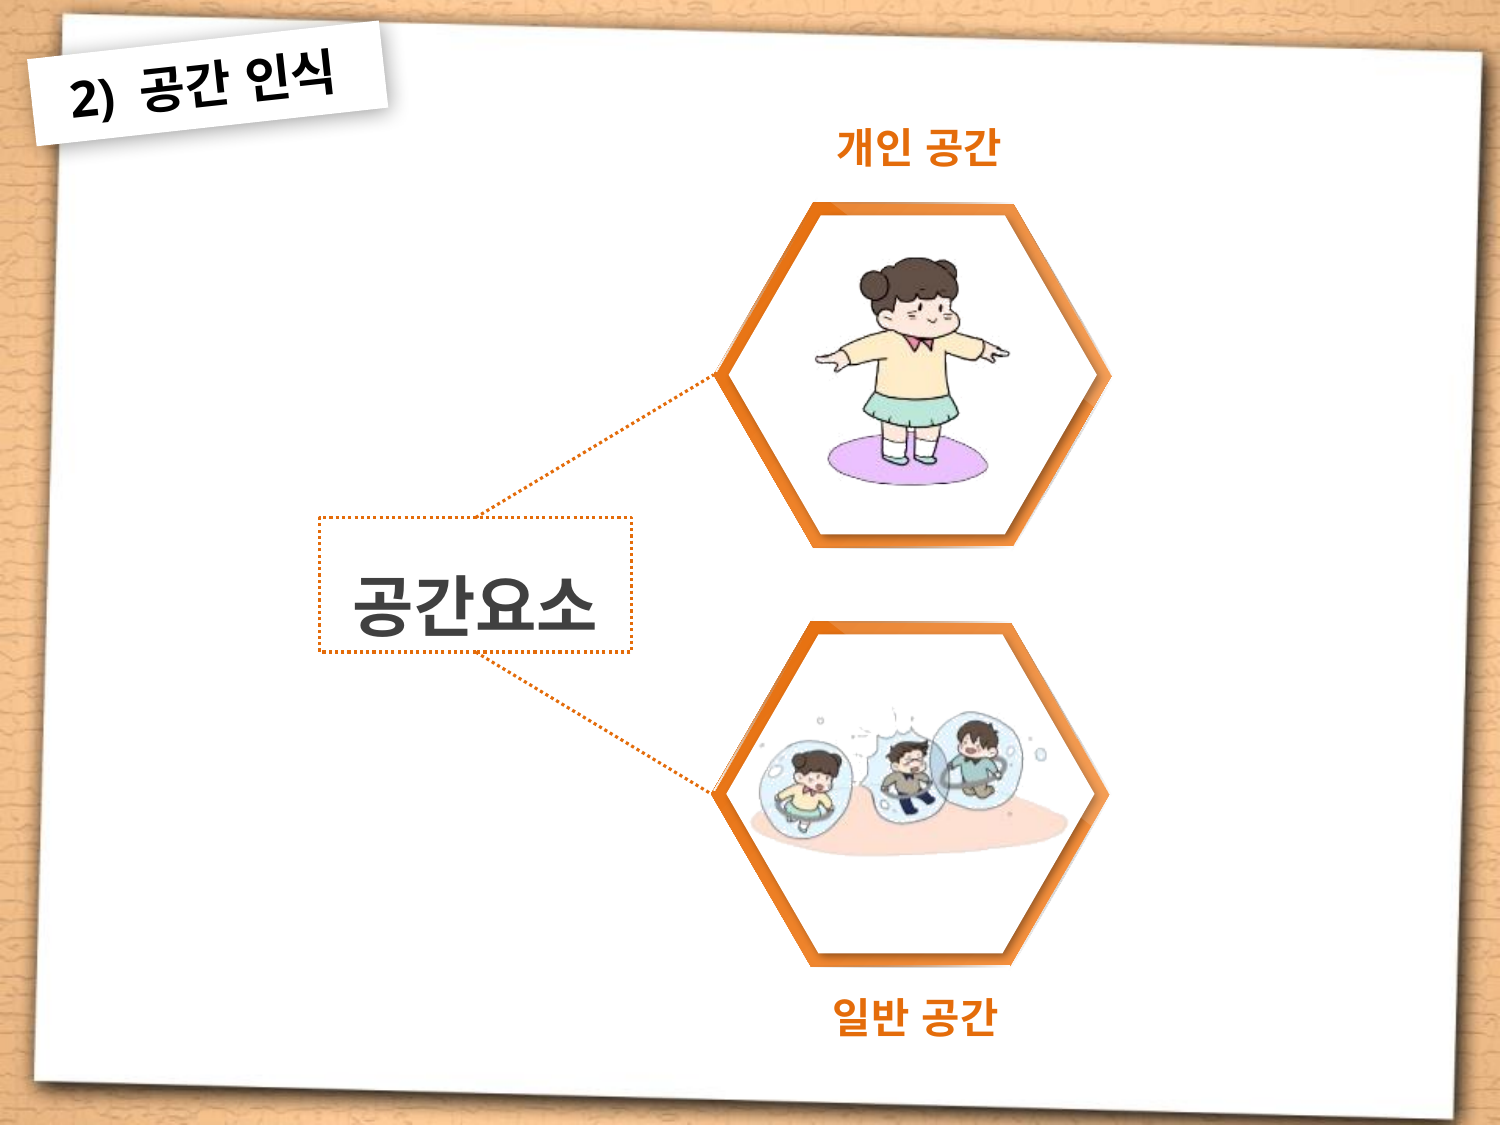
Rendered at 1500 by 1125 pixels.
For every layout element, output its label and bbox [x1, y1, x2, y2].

text_box [475, 643, 712, 795]
text_box [710, 603, 1123, 984]
text_box [475, 374, 714, 527]
picture [0, 0, 1500, 1125]
text_box [713, 184, 1125, 565]
